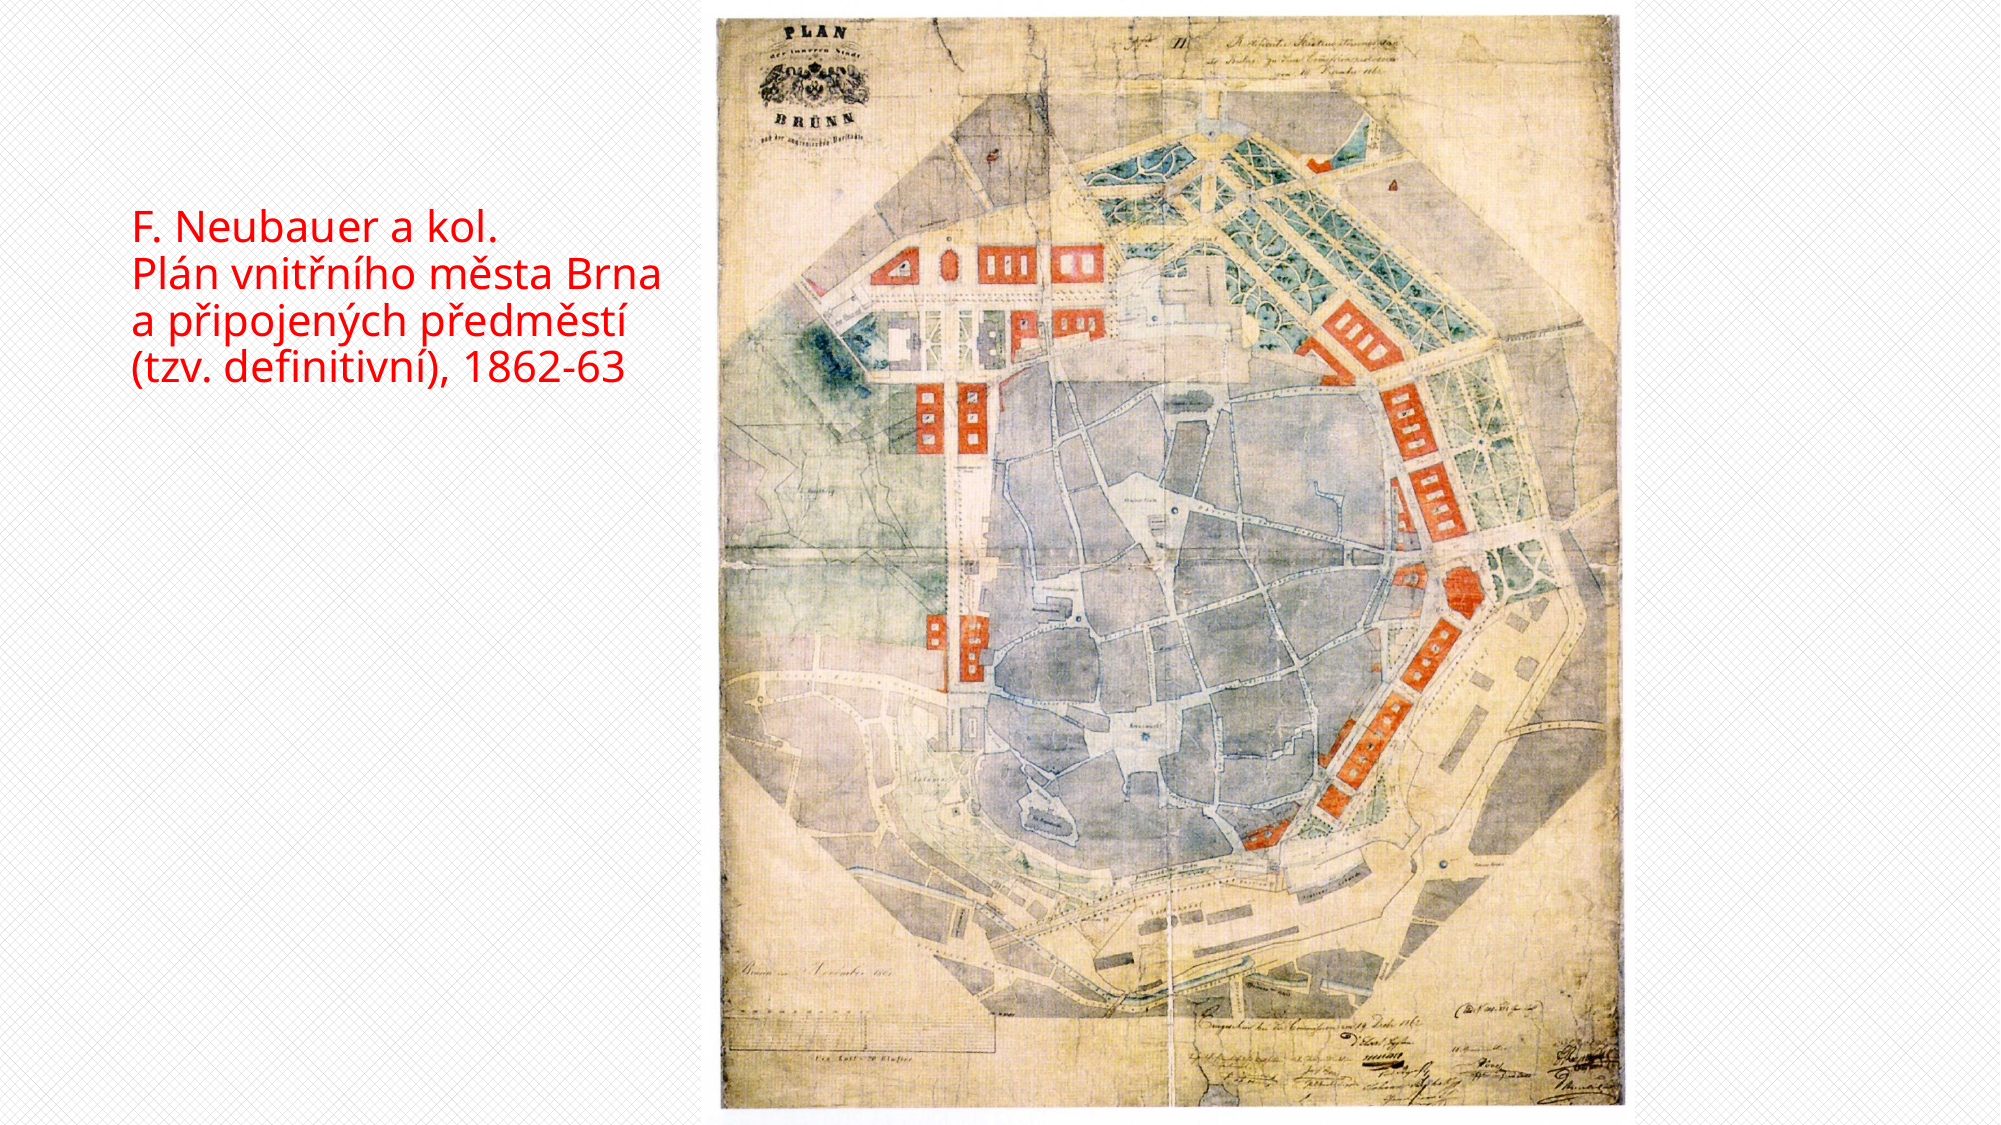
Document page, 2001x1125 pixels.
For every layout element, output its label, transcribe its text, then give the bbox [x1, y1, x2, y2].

title F. Neubauer a kol. Plán vnitřního města Brna a připojených předměstí (tzv. definitivní), 1862-63 [116, 189, 685, 408]
picture [701, 0, 1635, 1125]
